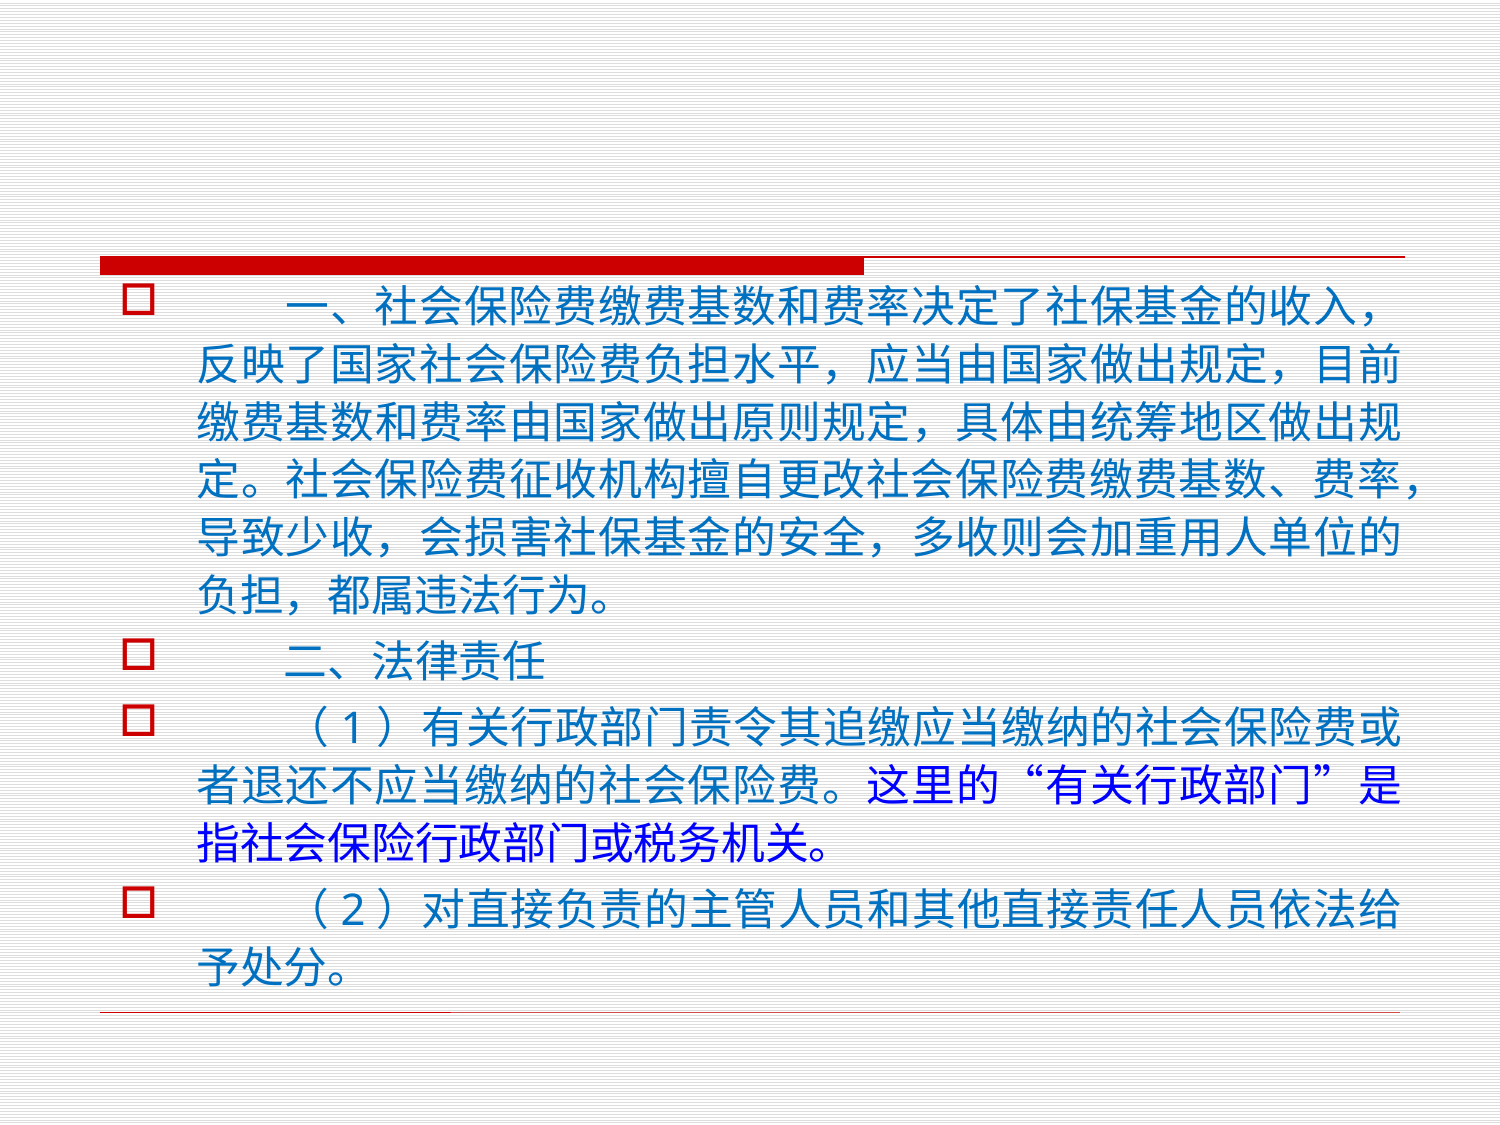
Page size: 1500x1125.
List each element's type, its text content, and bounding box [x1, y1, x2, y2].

list 一、社会保险费缴费基数和费率决定了社保基金的收入，反映了国家社会保险费负担水平，应当由国家做出规定，目前缴费基数和费率由国家做出原则规定，具体由统筹地区做出规定。社会保险费征收机构擅自更改社会保险费缴费基数、费率，导致少收，会损害社保基金的安全，多收则会加重用人单位的负担，都属违法行为。 二、法律责任 （1）有关行政部门责令其追缴应当缴纳的社会保险费或者退还不应当缴纳的社会保险费。这里的“有关行政部门”是指社会保险行政部门或税务机关。 （2）对直接负责的主管人员和其他直接责任人员依法给予处分。 [104, 266, 1418, 1003]
